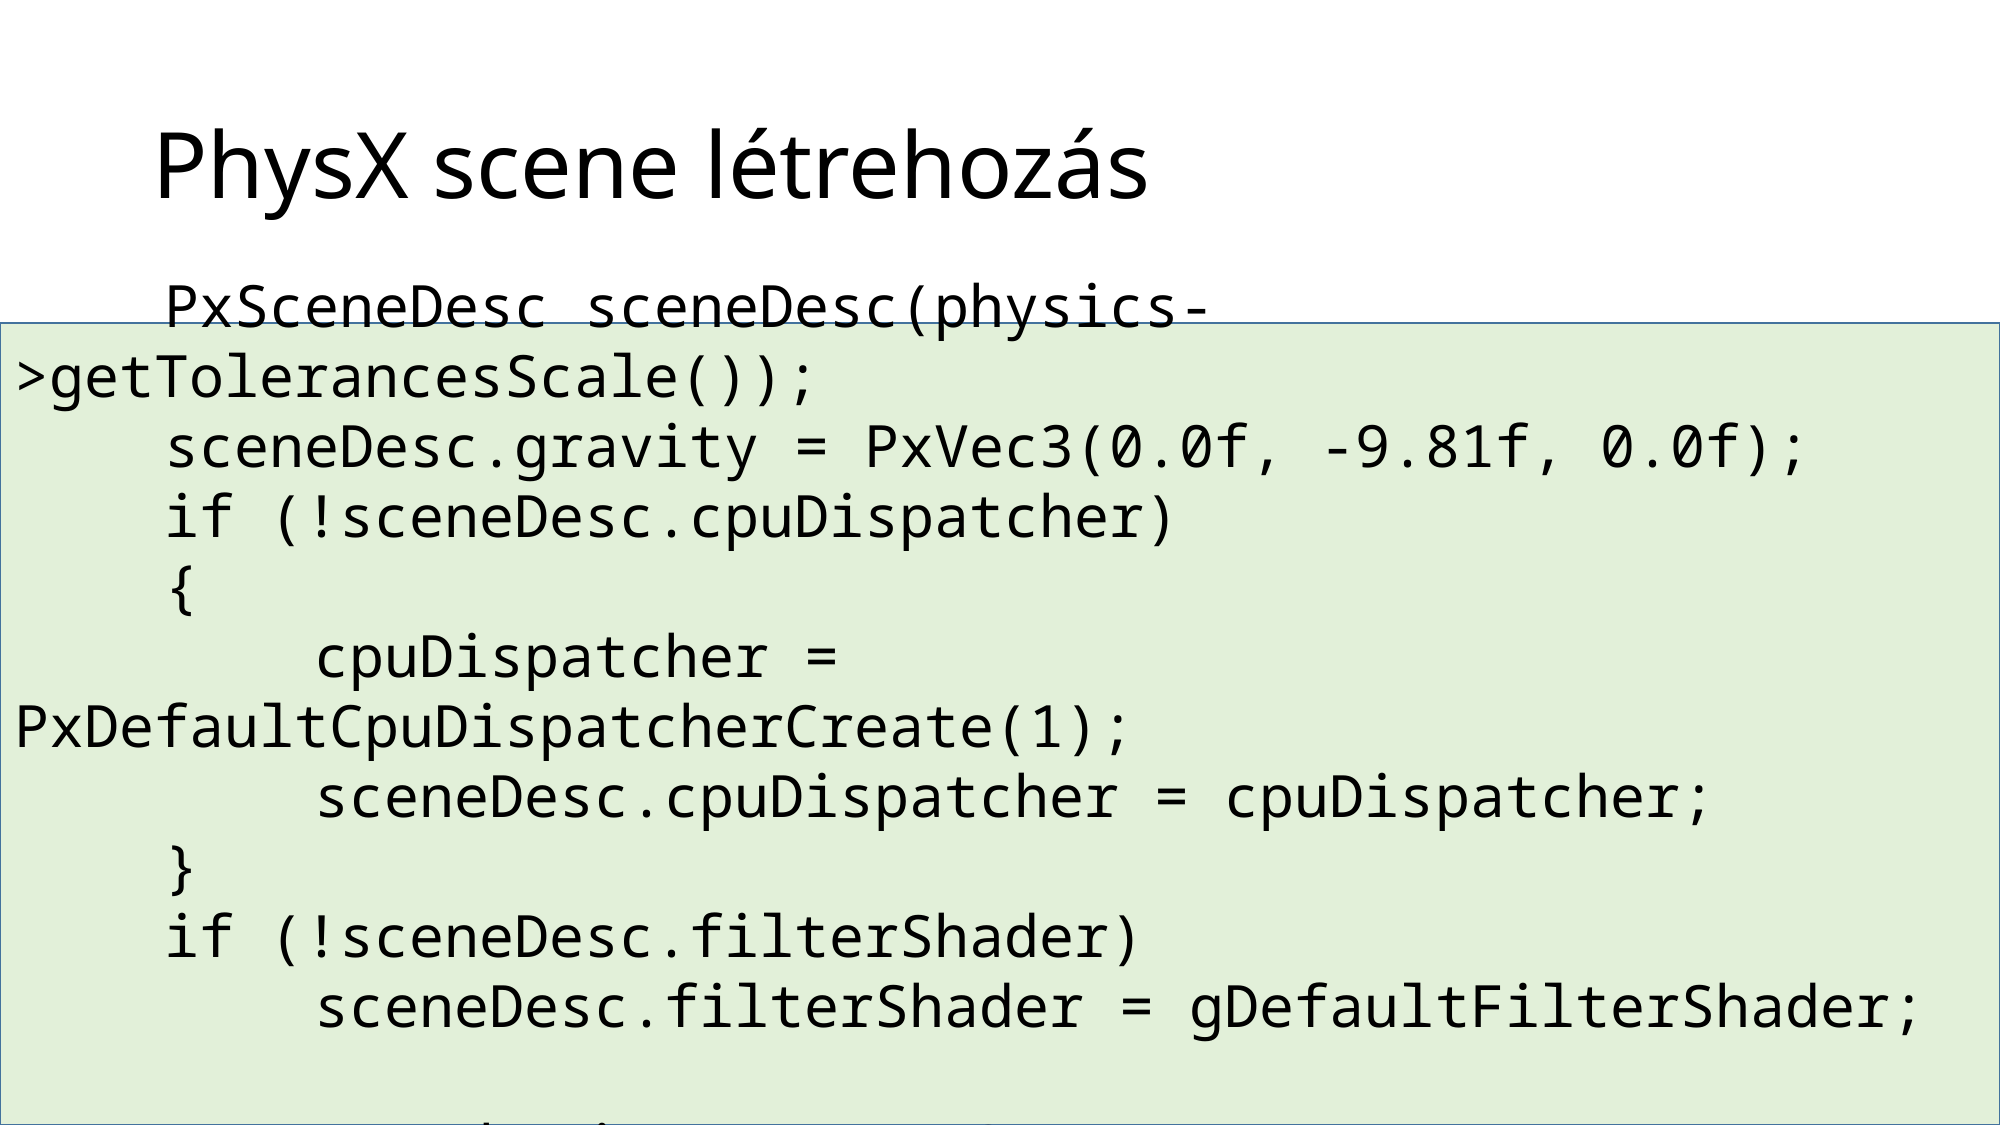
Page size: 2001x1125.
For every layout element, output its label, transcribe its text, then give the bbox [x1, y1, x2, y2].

title PhysX scene létrehozás [137, 59, 1863, 278]
text_box PxSceneDesc sceneDesc(physics->getTolerancesScale()); sceneDesc.gravity = PxVec3(0.0f, -9.81f, 0.0f); if (!sceneDesc.cpuDispatcher) { cpuDispatcher = PxDefaultCpuDispatcherCreate(1); sceneDesc.cpuDispatcher = cpuDispatcher; } if (!sceneDesc.filterShader) sceneDesc.filterShader = gDefaultFilterShader; scene = physics->createScene(sceneDesc); [0, 322, 2000, 1125]
